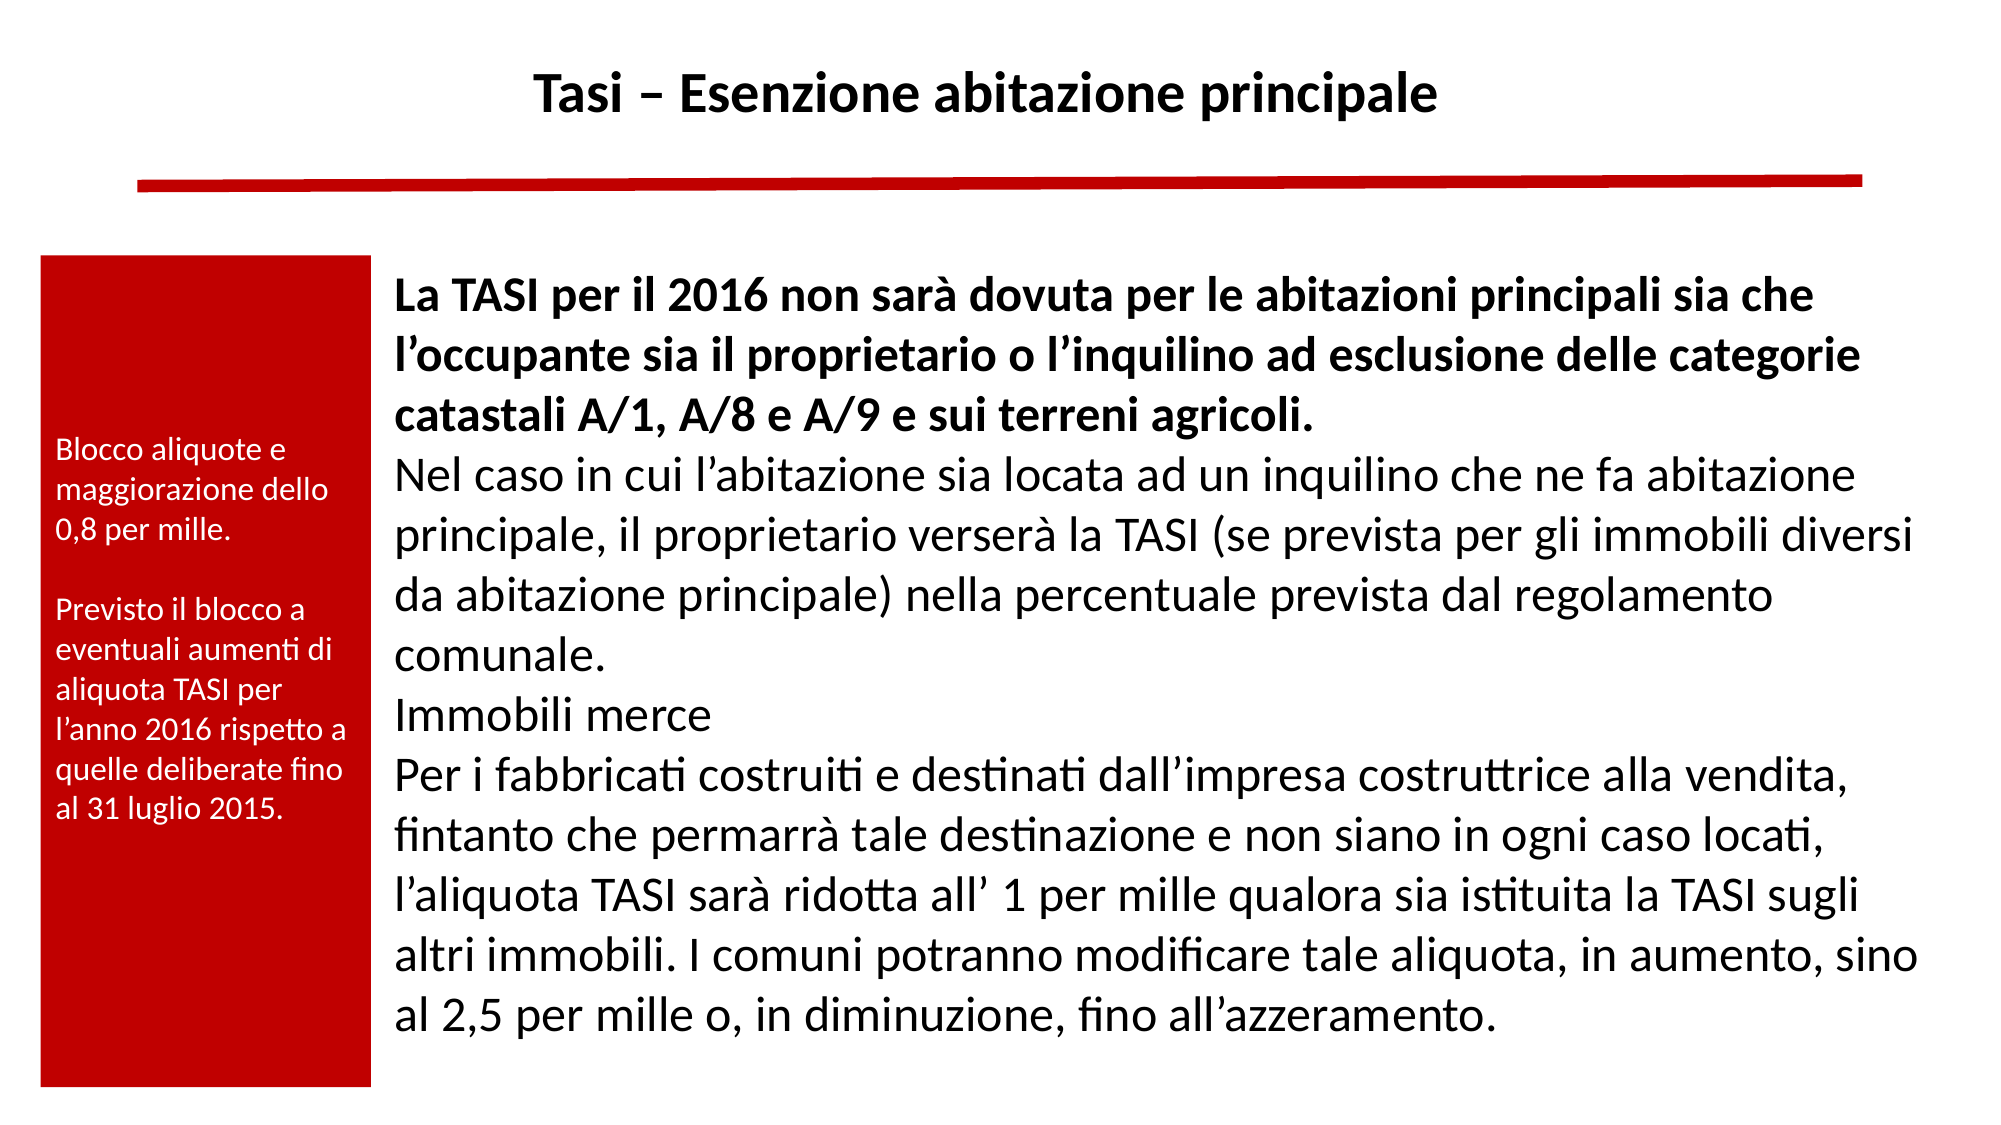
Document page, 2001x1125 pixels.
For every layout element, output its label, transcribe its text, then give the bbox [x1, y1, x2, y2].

text_box Blocco aliquote e maggiorazione dello 0,8 per mille. Previsto il blocco a eventuali aumenti di aliquota TASI per l’anno 2016 rispetto a quelle deliberate fino al 31 luglio 2015. [40, 255, 371, 1088]
text_box Tasi – Esenzione abitazione principale [39, 55, 1933, 198]
text_box La TASI per il 2016 non sarà dovuta per le abitazioni principali sia che l’occupante sia il proprietario o l’inquilino ad esclusione delle categorie catastali A/1, A/8 e A/9 e sui terreni agricoli. Nel caso in cui l’abitazione sia locata ad un inquilino che ne fa abitazione principale, il proprietario verserà la TASI (se prevista per gli immobili diversi da abitazione principale) nella percentuale prevista dal regolamento comunale. Immobili merce Per i fabbricati costruiti e destinati dall’impresa costruttrice alla vendita, fintanto che permarrà tale destinazione e non siano in ogni caso locati, l’aliquota TASI sarà ridotta all’ 1 per mille qualora sia istituita la TASI sugli altri immobili. I comuni potranno modificare tale aliquota, in aumento, sino al 2,5 per mille o, in diminuzione, fino all’azzeramento. [379, 253, 1962, 1109]
